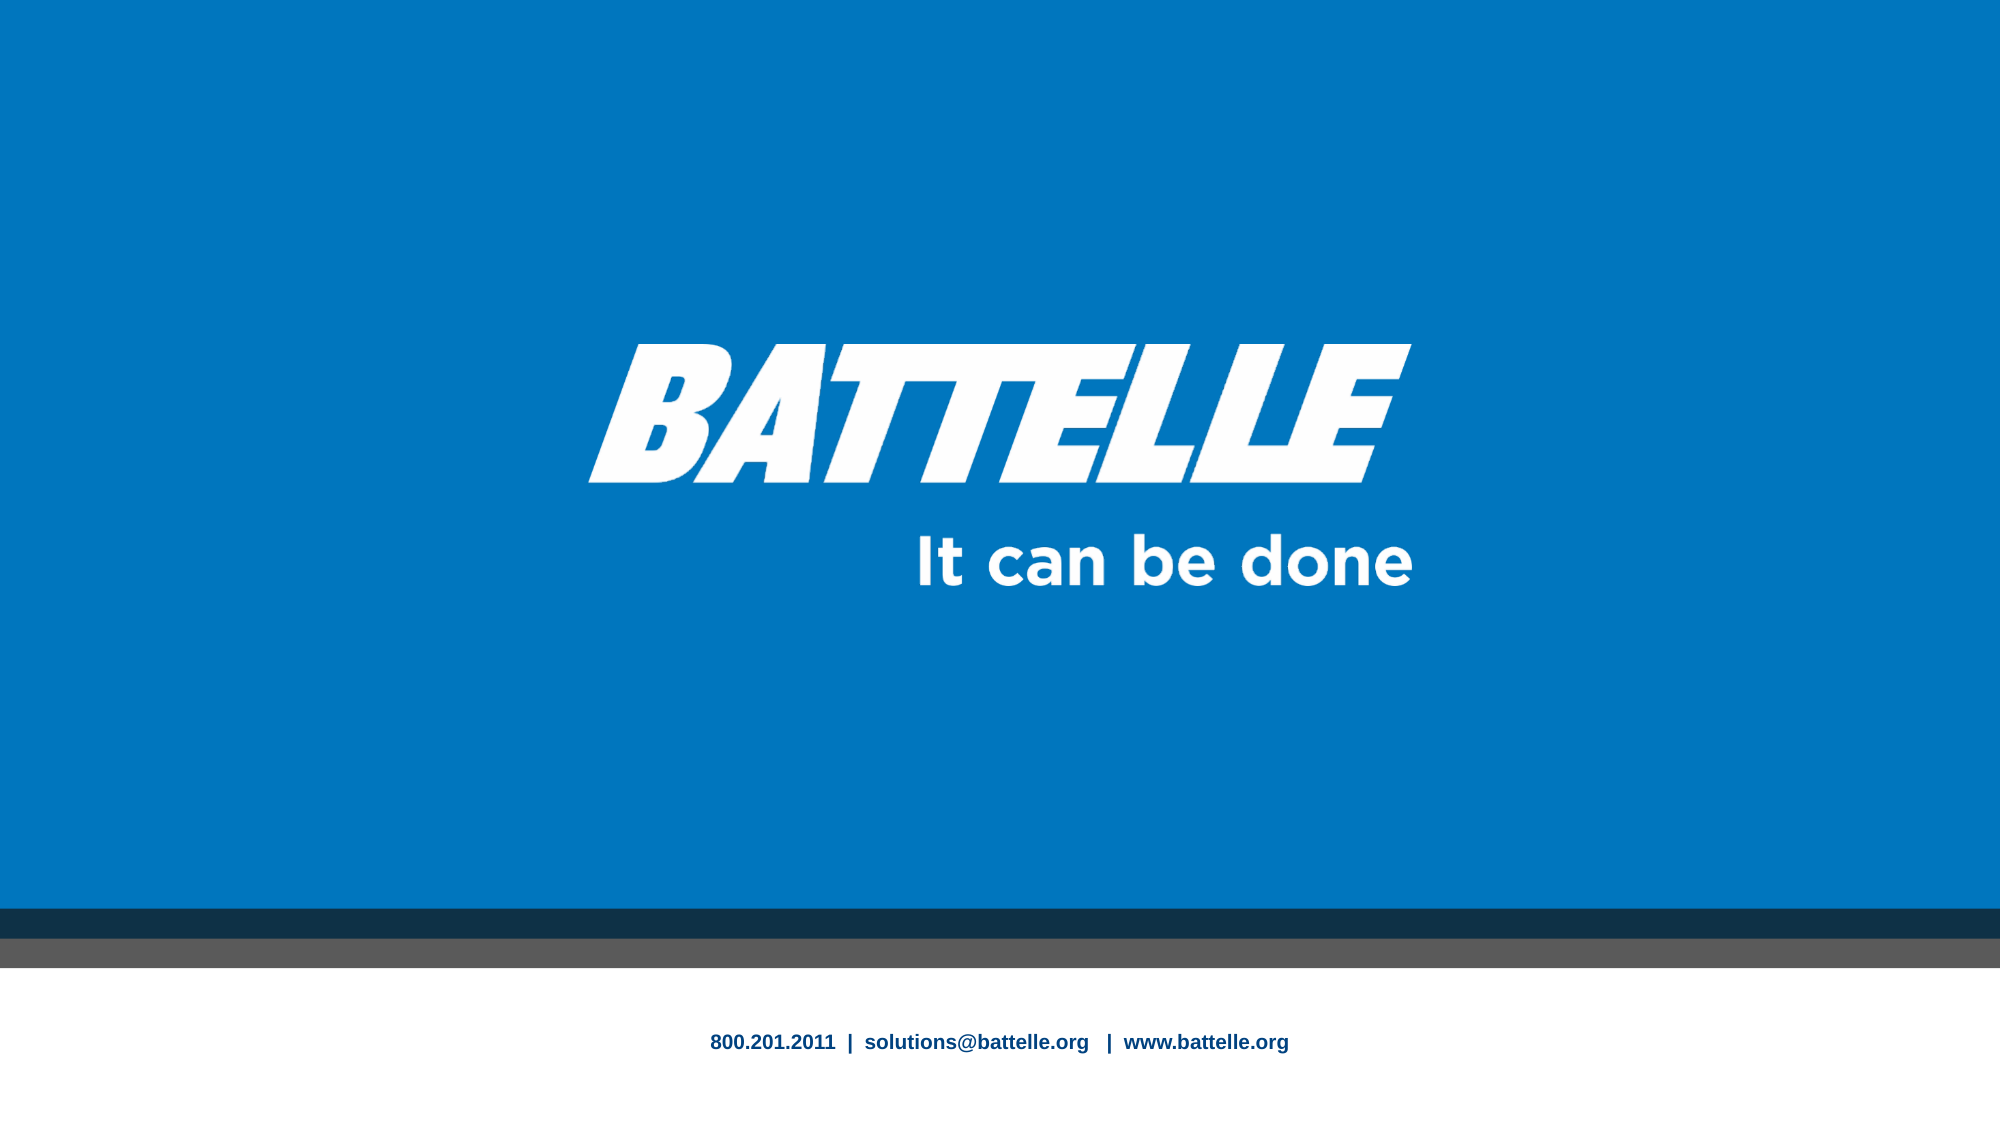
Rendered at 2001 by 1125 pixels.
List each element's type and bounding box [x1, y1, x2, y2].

picture [588, 344, 1412, 586]
